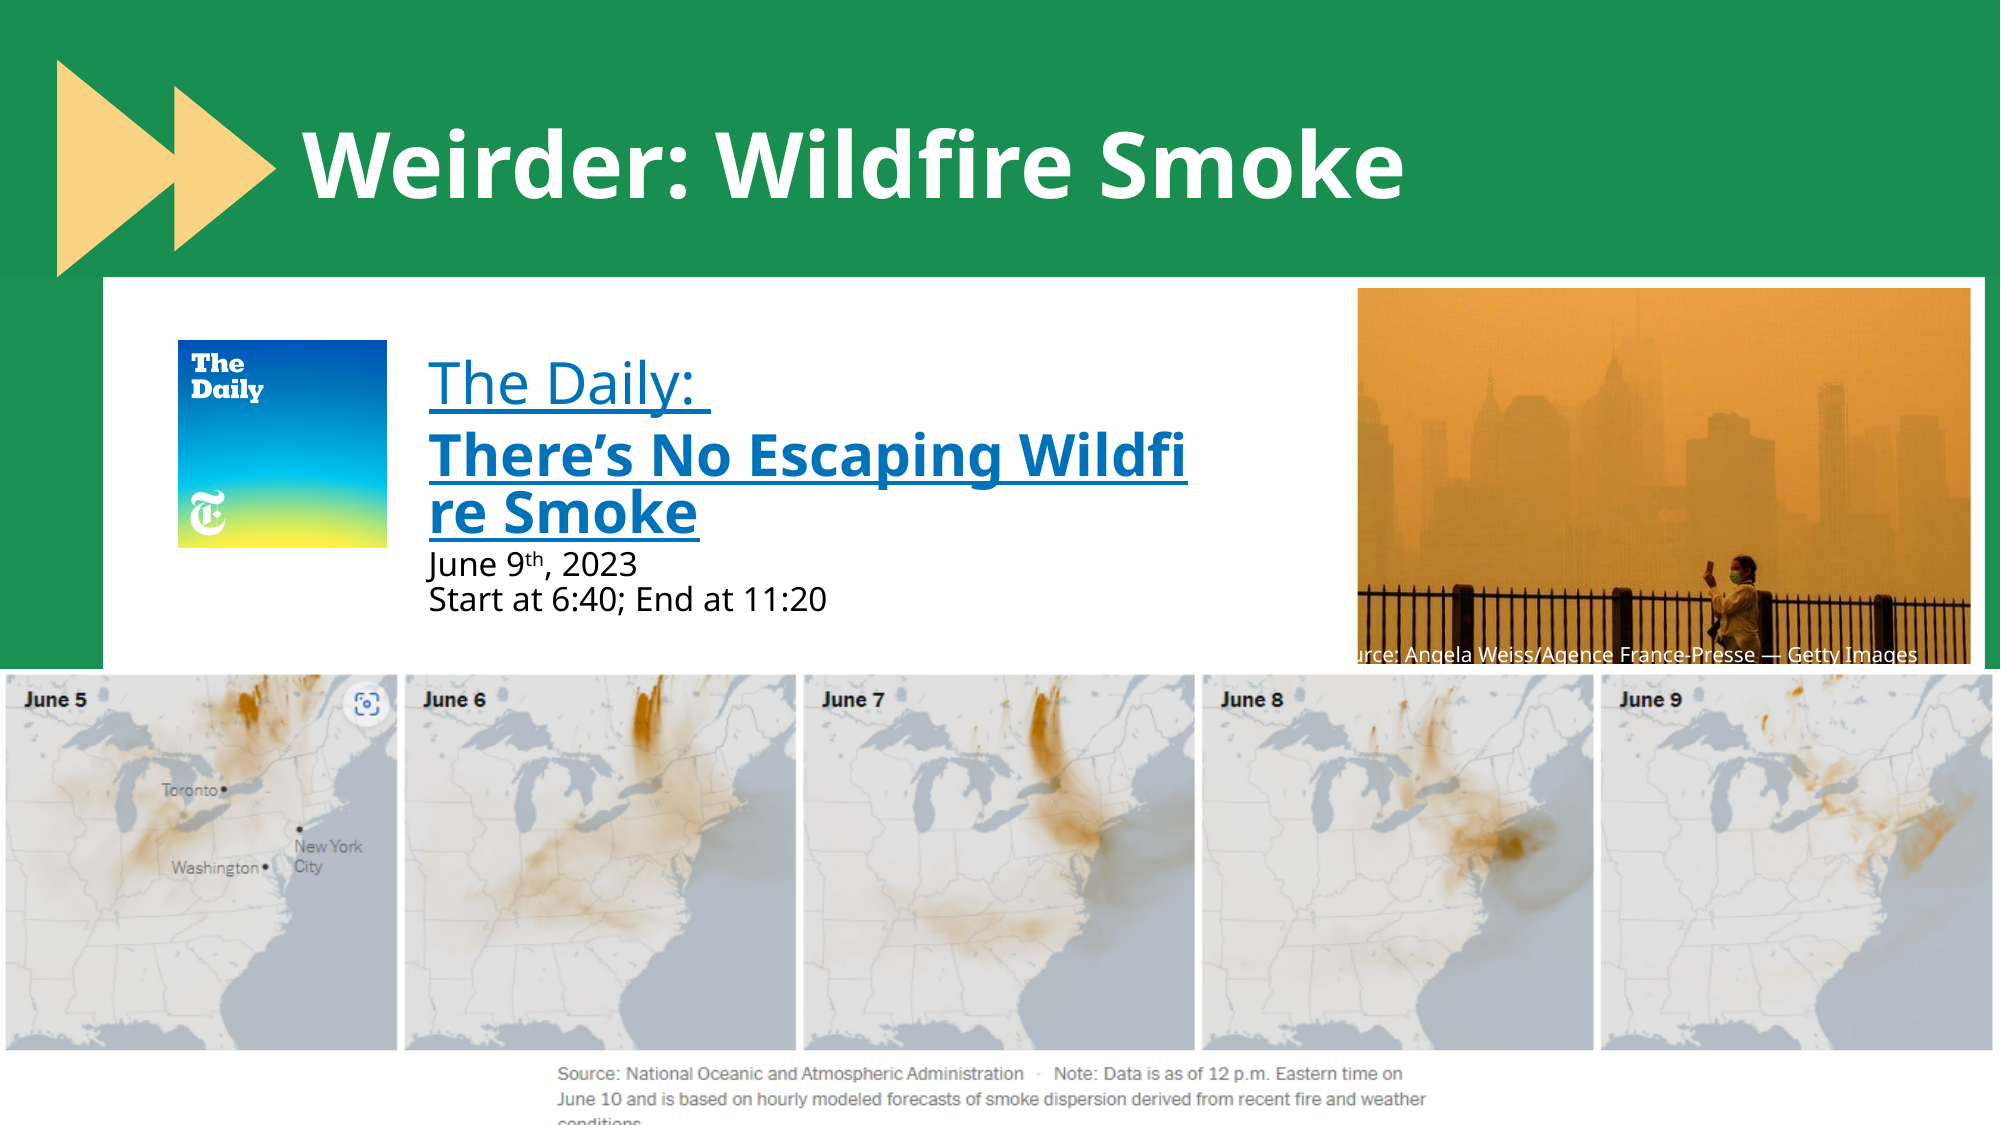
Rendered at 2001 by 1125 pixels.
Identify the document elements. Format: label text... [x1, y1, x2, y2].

text_box [56, 57, 173, 280]
picture [178, 340, 387, 402]
list The Daily: There’s No Escaping Wildfire Smoke June 9th, 2023 Start at 6:40; End at 11:20 [413, 340, 1219, 548]
text_box [173, 83, 278, 254]
text_box Source: Angela Weiss/Agence France-Presse — Getty Images [1312, 634, 1933, 669]
picture [178, 470, 387, 548]
title Weirder: Wildfire Smoke [137, 59, 1863, 278]
picture [1357, 288, 1971, 664]
picture [0, 669, 2000, 1125]
